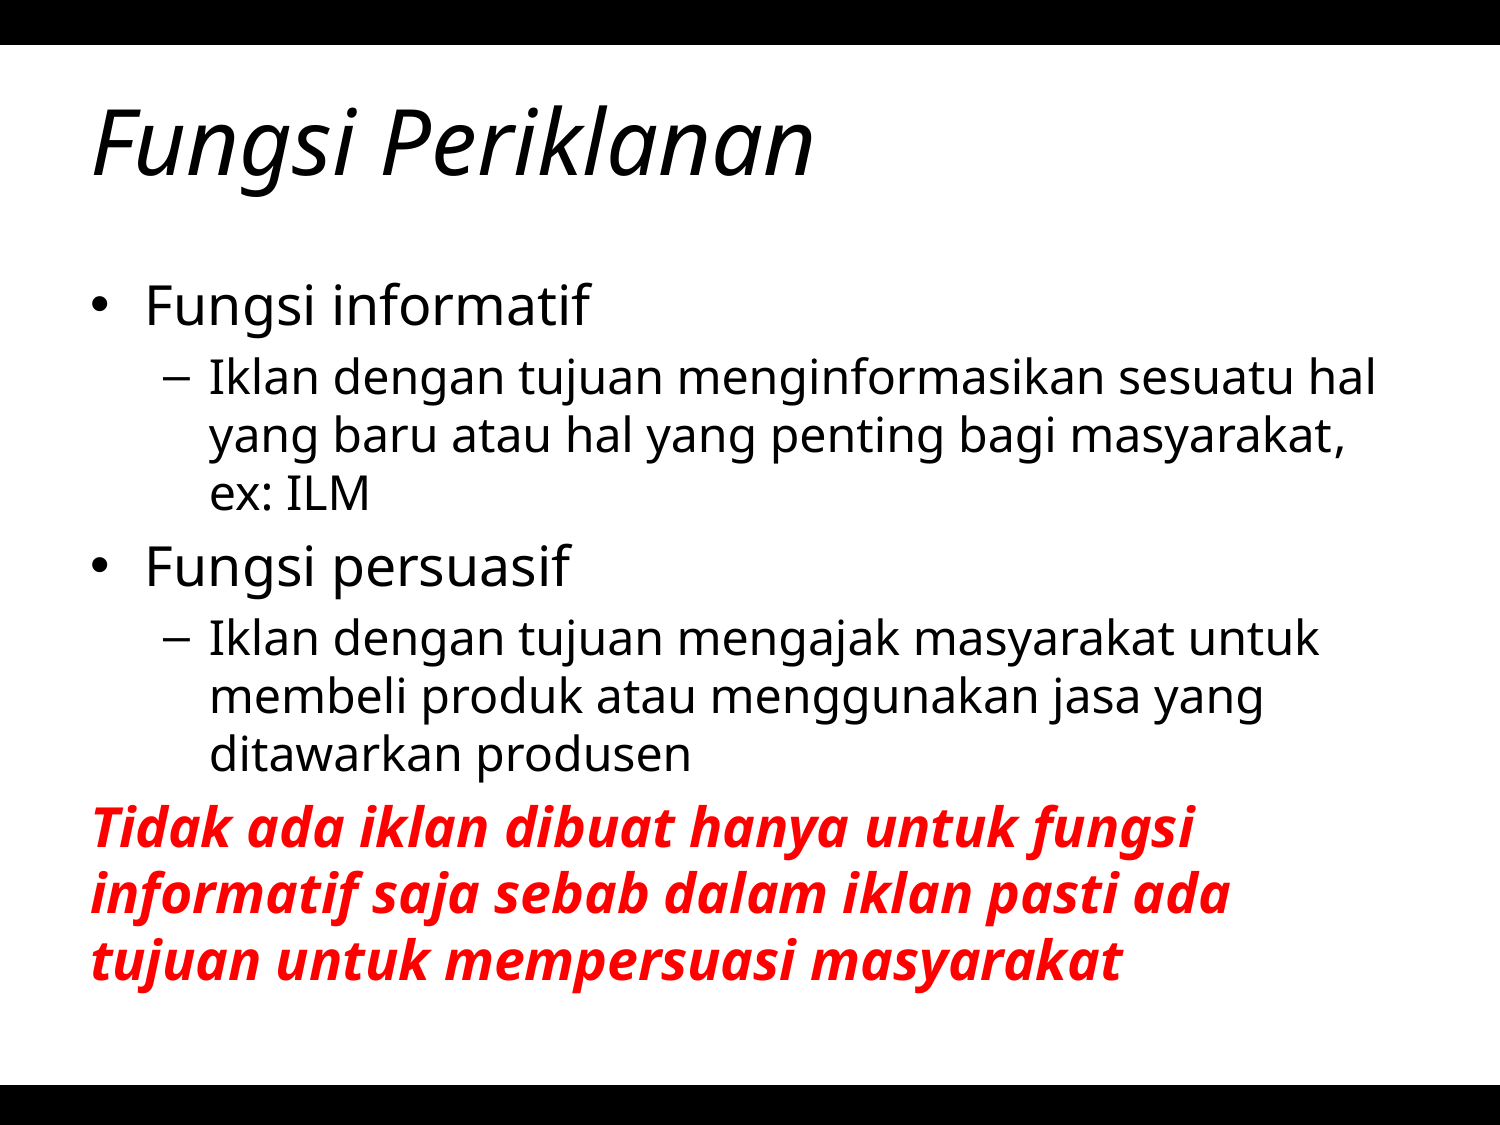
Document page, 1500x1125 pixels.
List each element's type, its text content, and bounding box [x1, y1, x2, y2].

list Fungsi informatif Iklan dengan tujuan menginformasikan sesuatu hal yang baru atau hal yang penting bagi masyarakat, ex: ILM Fungsi persuasif Iklan dengan tujuan mengajak masyarakat untuk membeli produk atau menggunakan jasa yang ditawarkan produsen Tidak ada iklan dibuat hanya untuk fungsi informatif saja sebab dalam iklan pasti ada tujuan untuk mempersuasi masyarakat [75, 262, 1425, 1005]
title Fungsi Periklanan [75, 45, 1425, 233]
